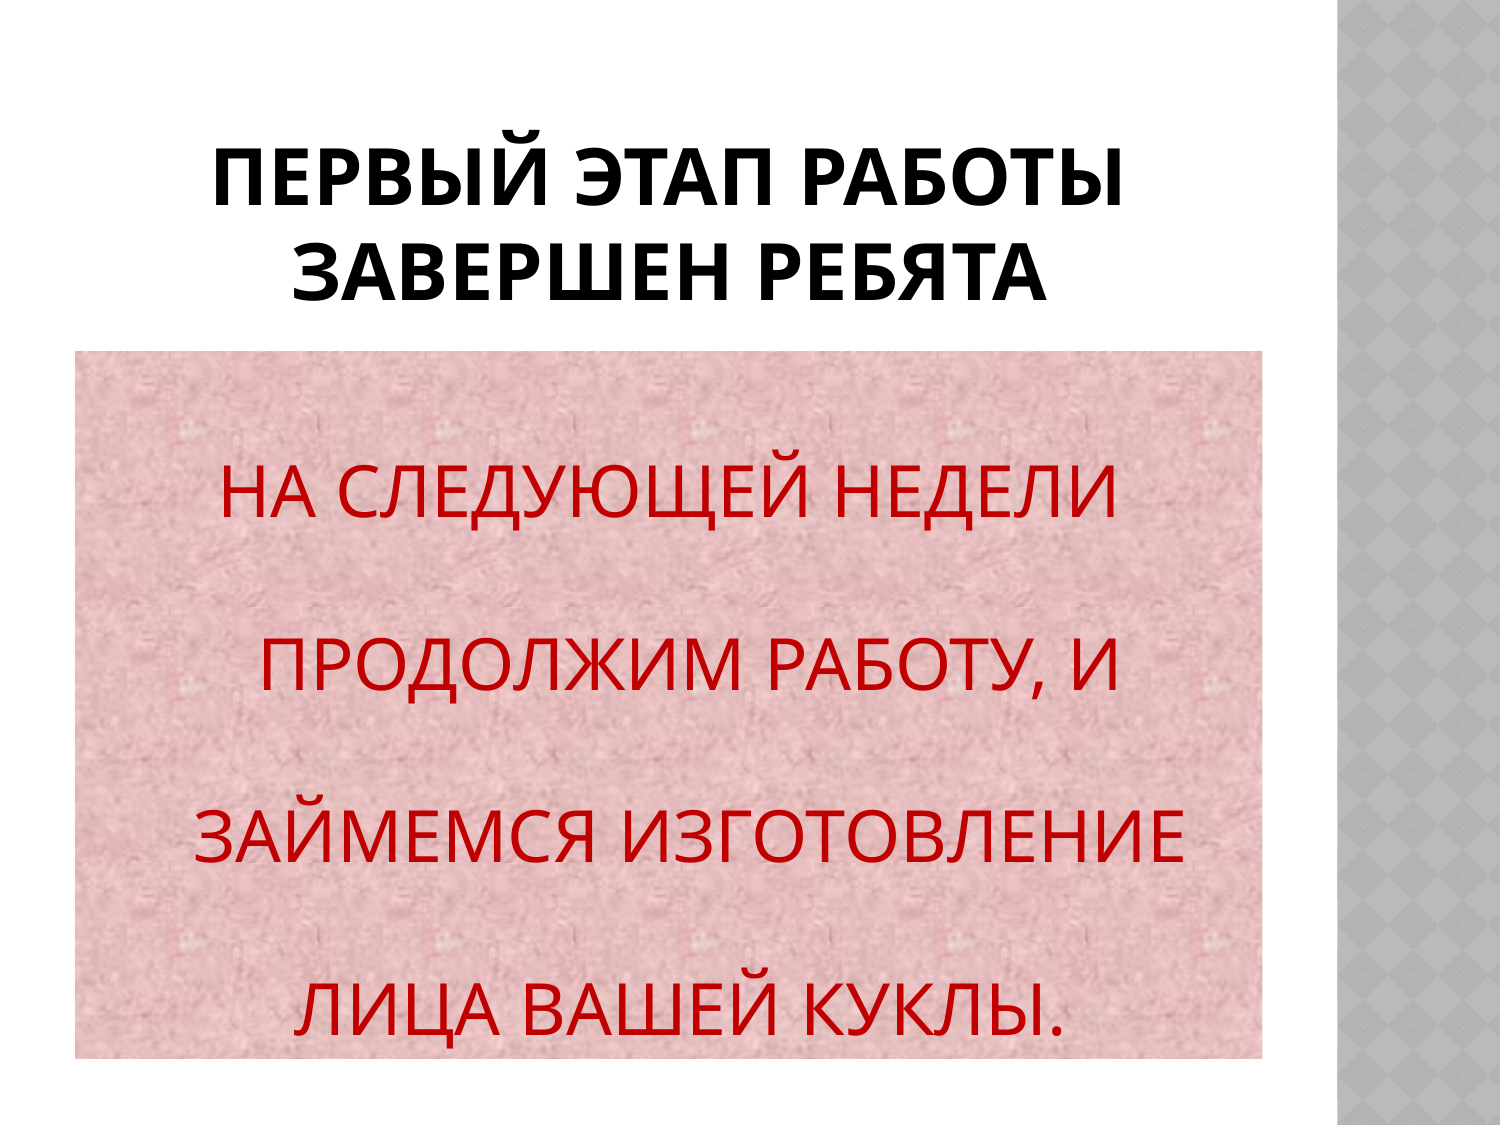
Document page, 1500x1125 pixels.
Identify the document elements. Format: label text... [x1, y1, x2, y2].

list НА СЛЕДУЮЩЕЙ НЕДЕЛИ ПРОДОЛЖИМ РАБОТУ, И ЗАЙМЕМСЯ ИЗГОТОВЛЕНИЕ ЛИЦА ВАШЕЙ КУКЛЫ. [75, 351, 1263, 1059]
title ПЕРВЫЙ ЭТАП РАБОТЫ ЗАВЕРШЕН РЕБЯТА [75, 52, 1263, 317]
